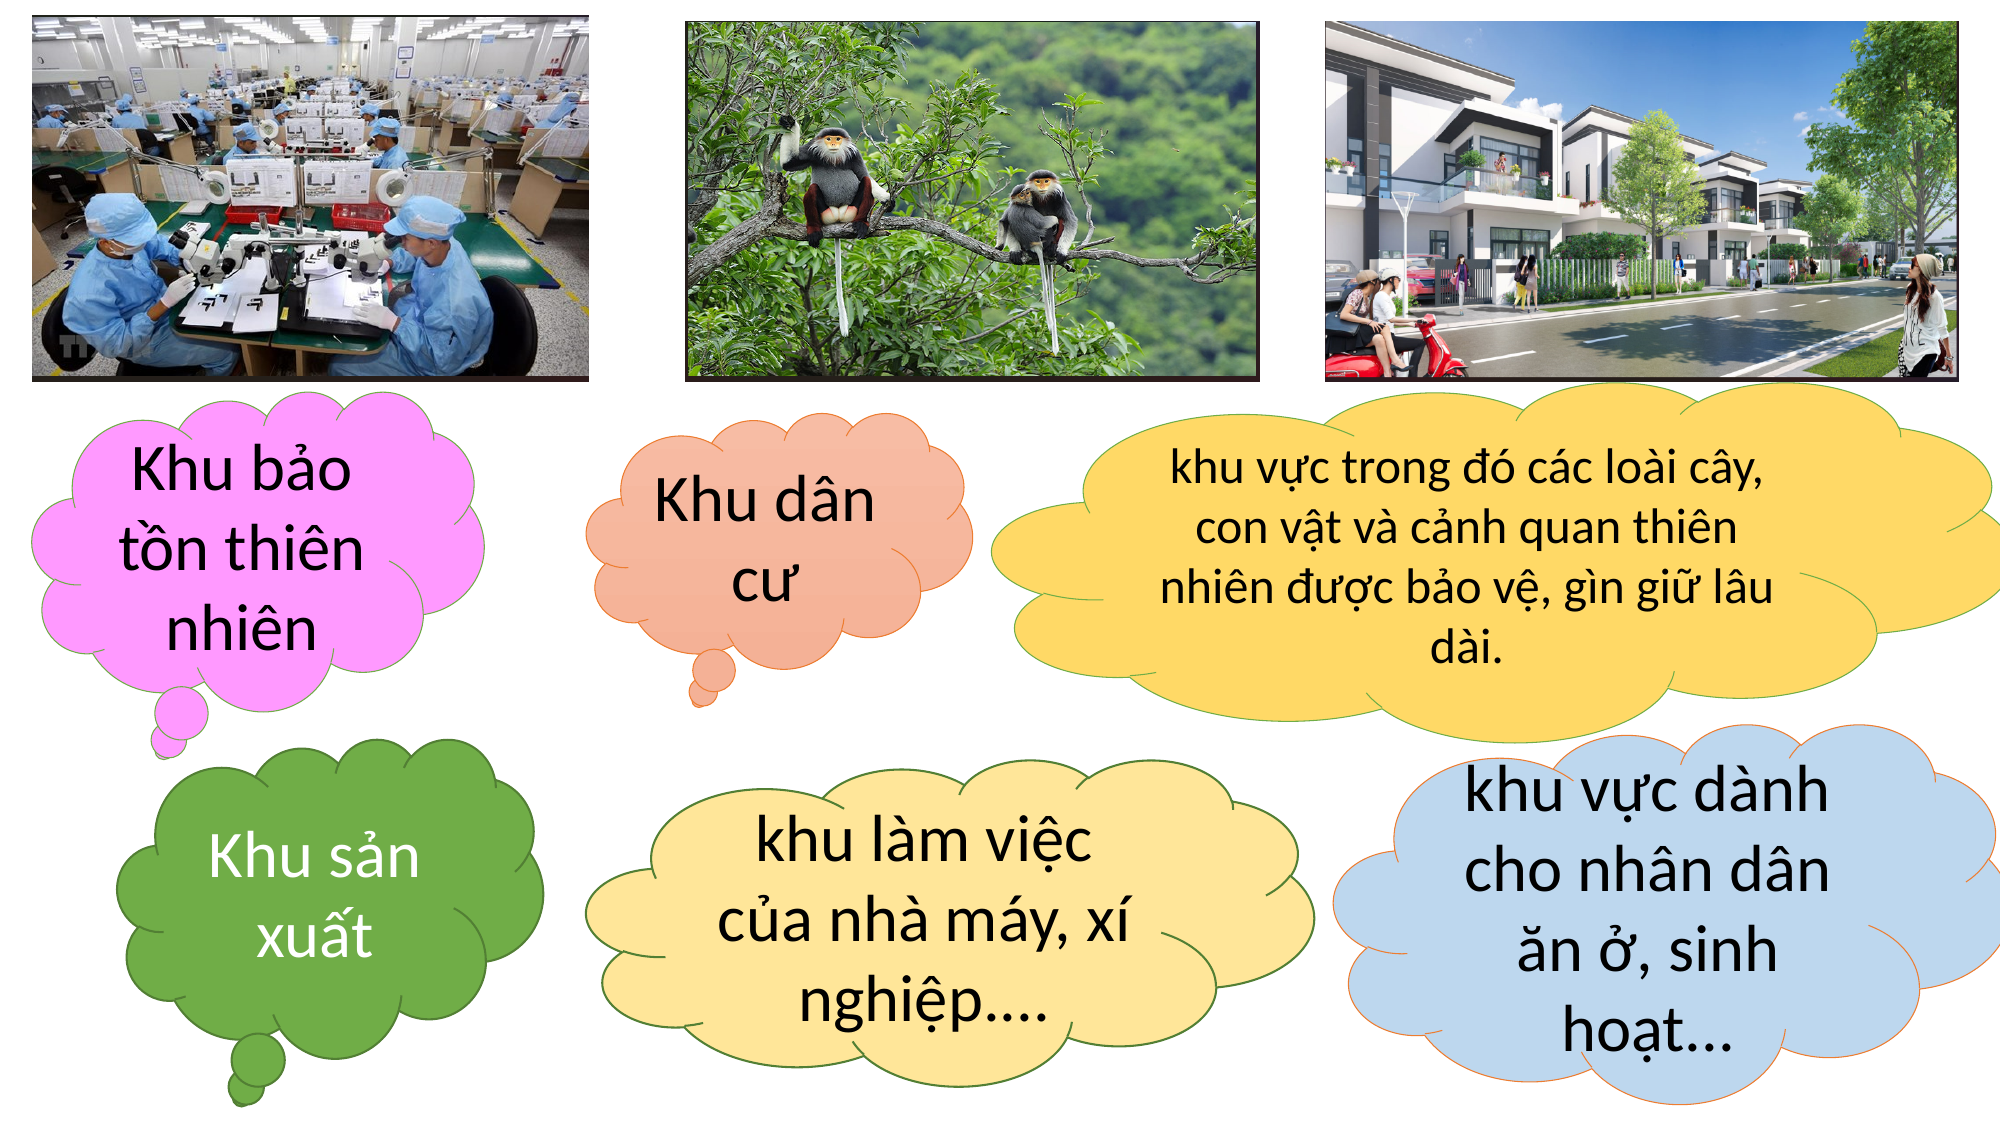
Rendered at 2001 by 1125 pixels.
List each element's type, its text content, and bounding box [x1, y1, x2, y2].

text_box khu vực trong đó các loài cây, con vật và cảnh quan thiên nhiên được bảo vệ, gìn giữ lâu dài. [990, 382, 2000, 744]
text_box khu vực dành cho nhân dân ăn ở, sinh hoạt... [1332, 724, 2000, 1106]
text_box Khu dân cư [585, 412, 974, 709]
picture [1325, 21, 1960, 382]
picture [31, 15, 589, 382]
text_box Khu bảo tồn thiên nhiên [31, 391, 485, 761]
text_box khu làm việc của nhà máy, xí nghiệp.... [584, 759, 1316, 1088]
text_box Khu sản xuất [115, 738, 545, 1108]
picture [685, 21, 1260, 382]
